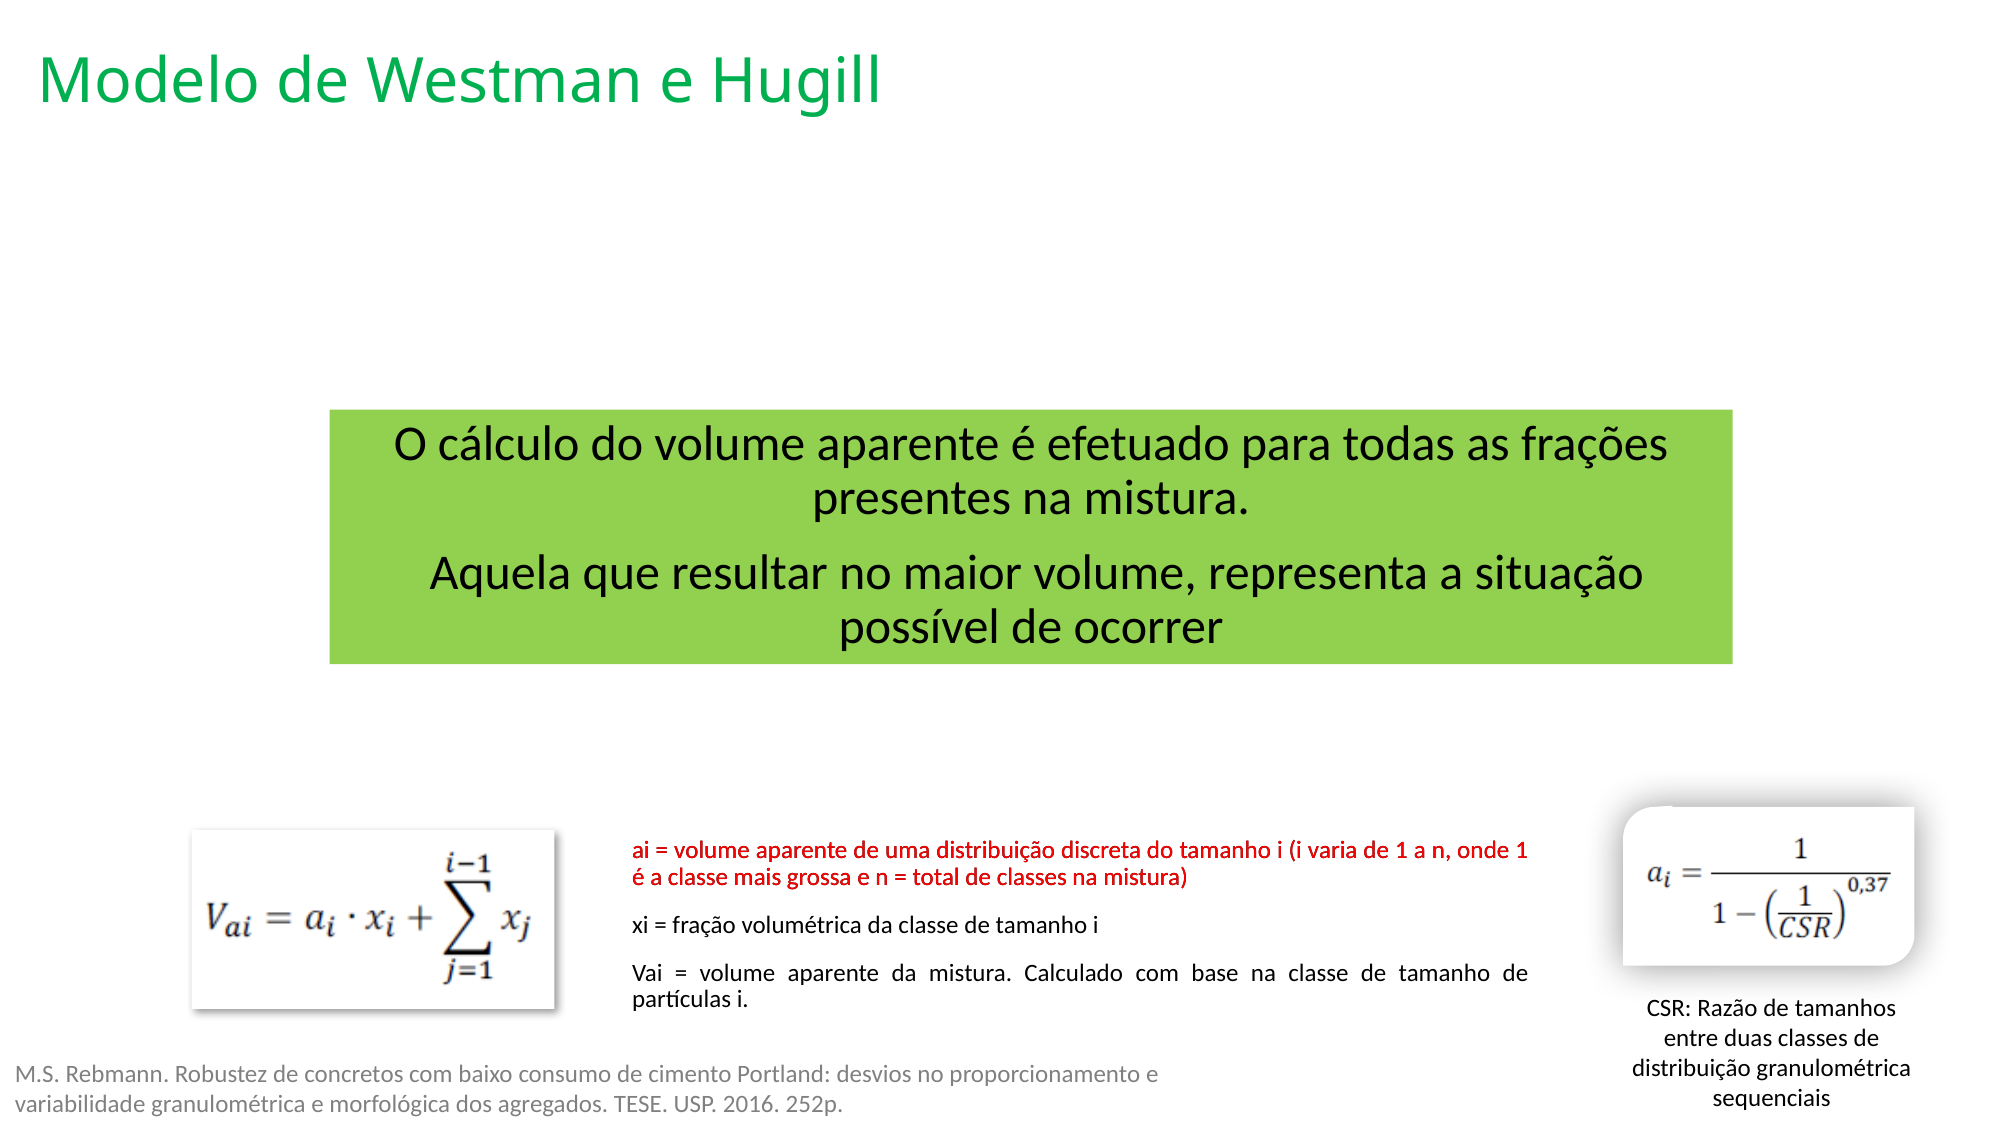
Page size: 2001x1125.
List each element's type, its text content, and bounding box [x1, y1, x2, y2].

text_box O cálculo do volume aparente é efetuado para todas as frações presentes na mistura. Aquela que resultar no maior volume, representa a situação possível de ocorrer [329, 409, 1733, 665]
picture [1630, 814, 1908, 959]
text_box M.S. Rebmann. Robustez de concretos com baixo consumo de cimento Portland: desvios no proporcionamento e variabilidade granulométrica e morfológica dos agregados. TESE. USP. 2016. 252p. [0, 1050, 1310, 1125]
picture [191, 830, 555, 1009]
text_box CSR: Razão de tamanhos entre duas classes de distribuição granulométrica sequenciais [1608, 984, 1936, 1119]
text_box Modelo de Westman e Hugill [22, 18, 1970, 124]
text_box ai = volume aparente de uma distribuição discreta do tamanho i (i varia de 1 a n, onde 1 é a classe mais grossa e n = total de classes na mistura) [617, 829, 1546, 1011]
